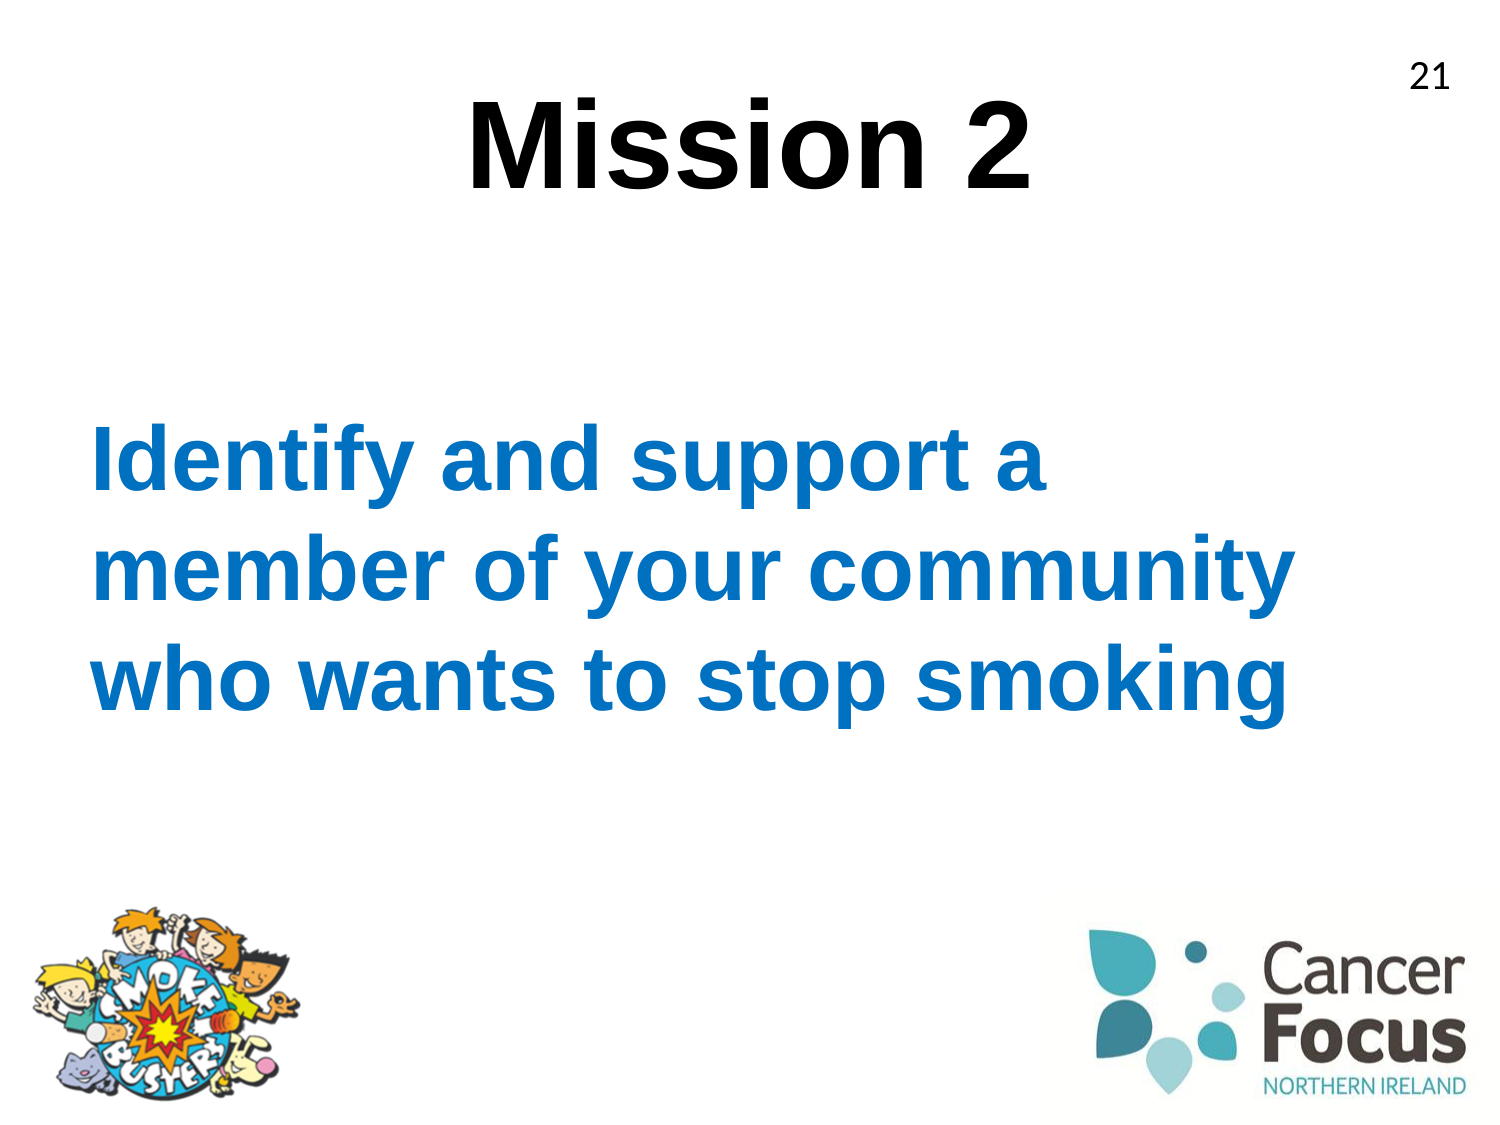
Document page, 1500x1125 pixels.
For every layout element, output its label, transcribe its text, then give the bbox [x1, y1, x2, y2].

title Mission 2 [75, 45, 1425, 233]
picture [29, 904, 304, 1103]
slide_number 21 [1116, 42, 1467, 103]
picture [1046, 890, 1500, 1125]
list Identify and support a member of your community who wants to stop smoking [75, 262, 1425, 1005]
